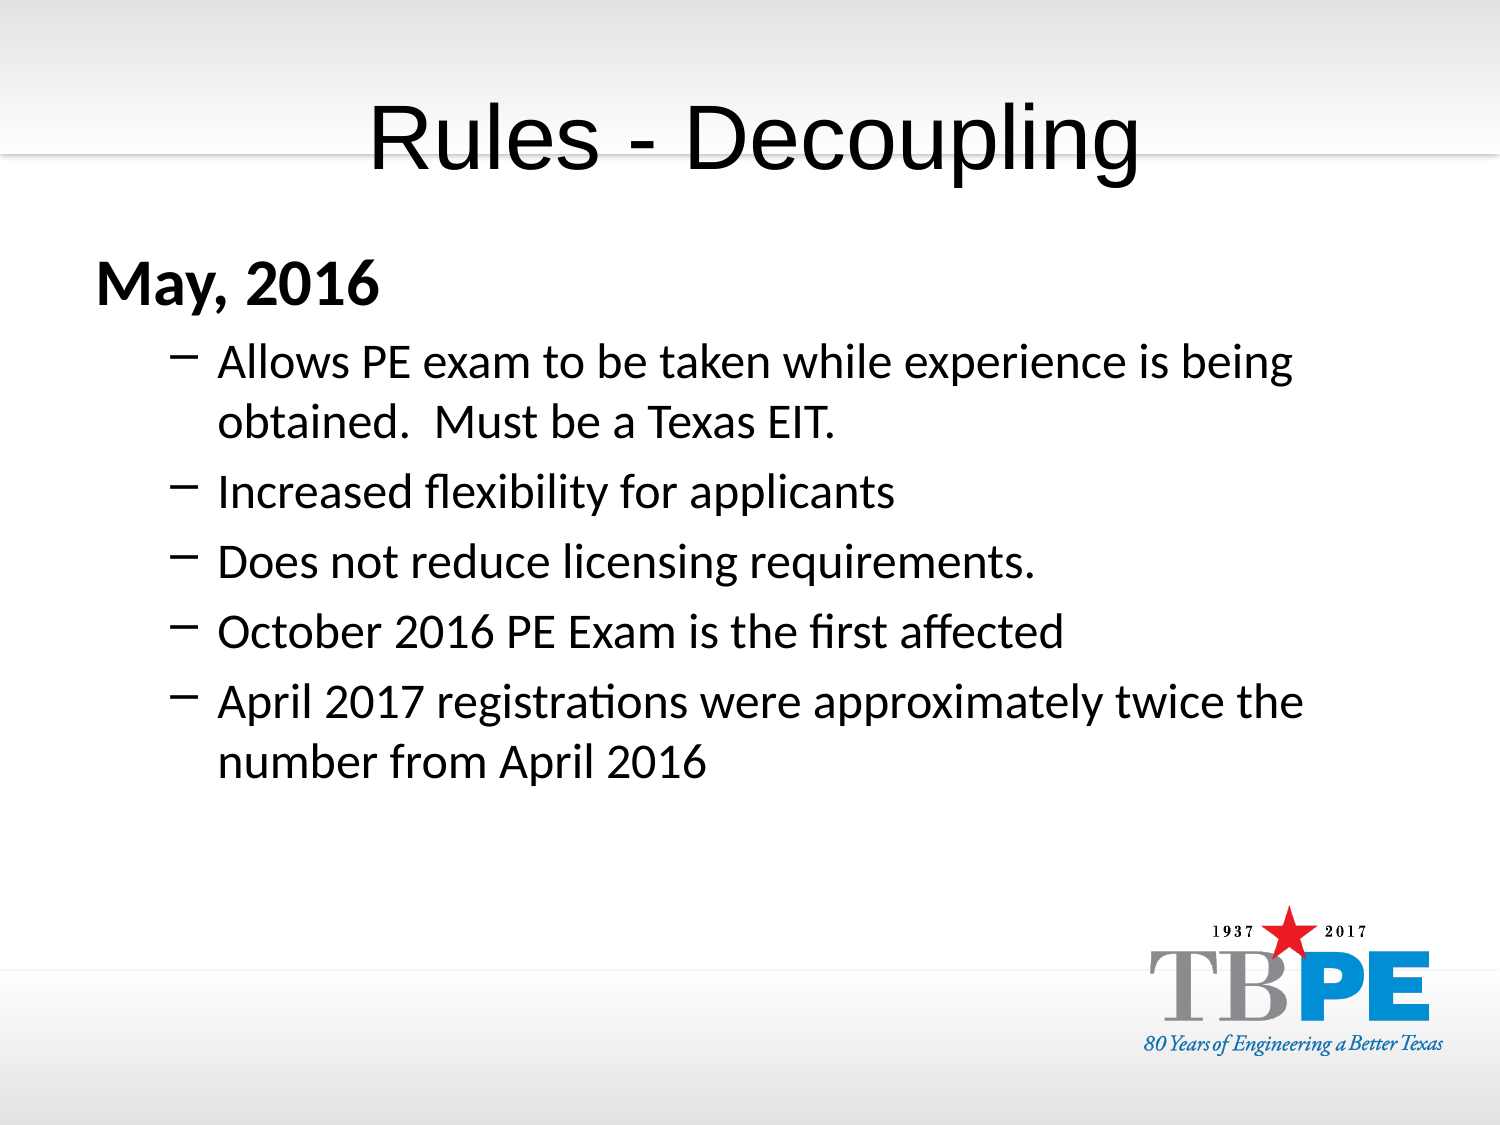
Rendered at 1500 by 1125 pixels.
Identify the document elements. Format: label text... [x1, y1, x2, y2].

title Rules - Decoupling [80, 38, 1431, 227]
list May, 2016 Allows PE exam to be taken while experience is being obtained. Must be a Texas EIT. Increased flexibility for applicants Does not reduce licensing requirements. October 2016 PE Exam is the first affected April 2017 registrations were approximately twice the number from April 2016 [80, 230, 1431, 814]
picture [1142, 905, 1445, 1058]
